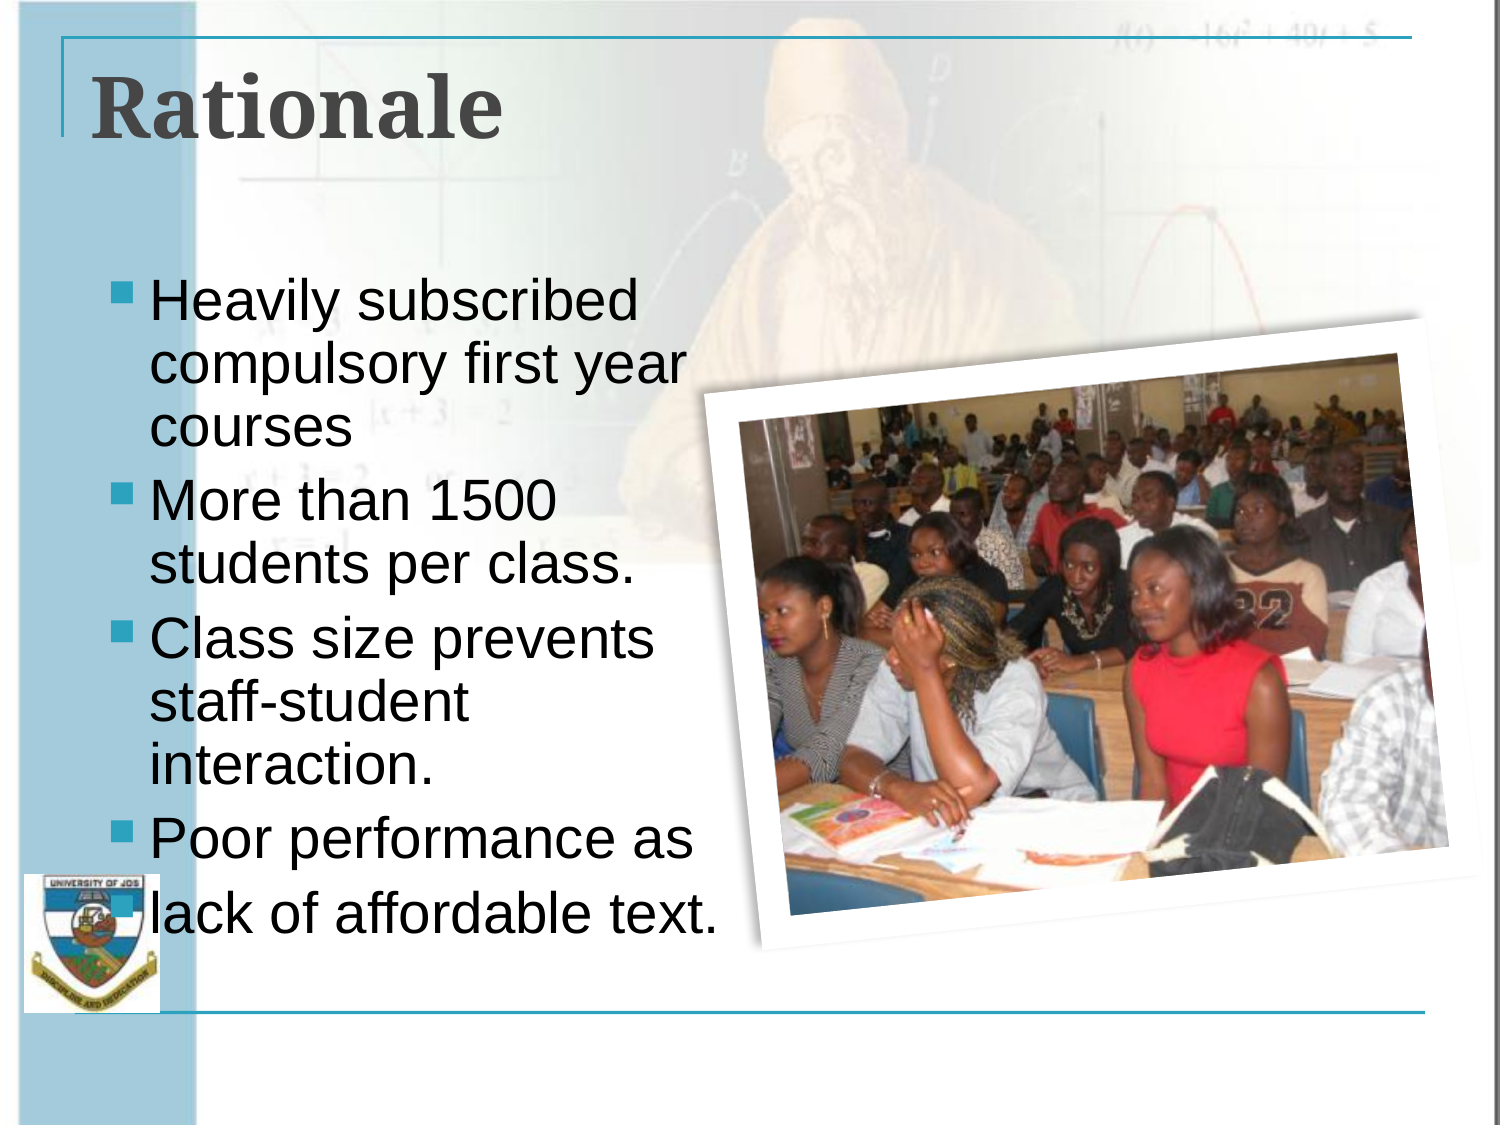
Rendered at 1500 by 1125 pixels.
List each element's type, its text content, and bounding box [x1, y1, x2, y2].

title Rationale [74, 45, 1426, 233]
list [762, 385, 1426, 883]
list Heavily subscribed compulsory first year courses More than 1500 students per class. Class size prevents staff-student interaction. Poor performance as lack of affordable text. [74, 262, 738, 1006]
picture [0, 0, 1500, 1125]
